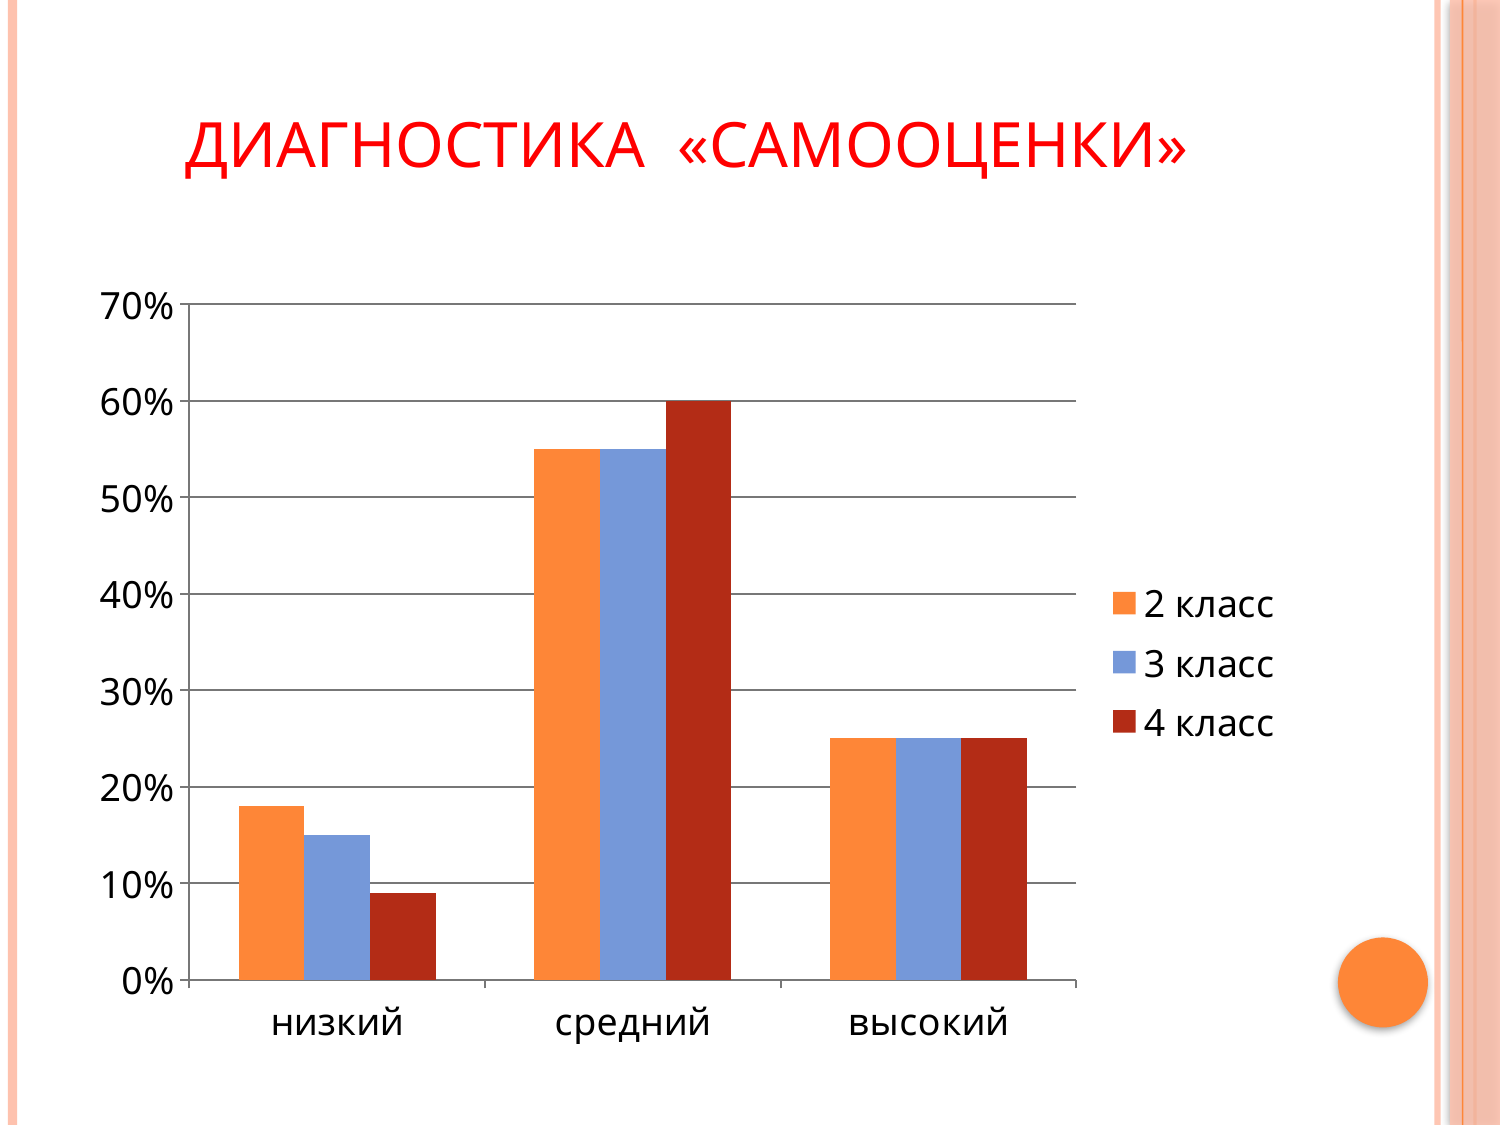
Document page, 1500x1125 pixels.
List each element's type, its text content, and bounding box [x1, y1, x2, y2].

chart [74, 261, 1301, 1063]
title Диагностика «Самооценки» [75, 45, 1300, 188]
